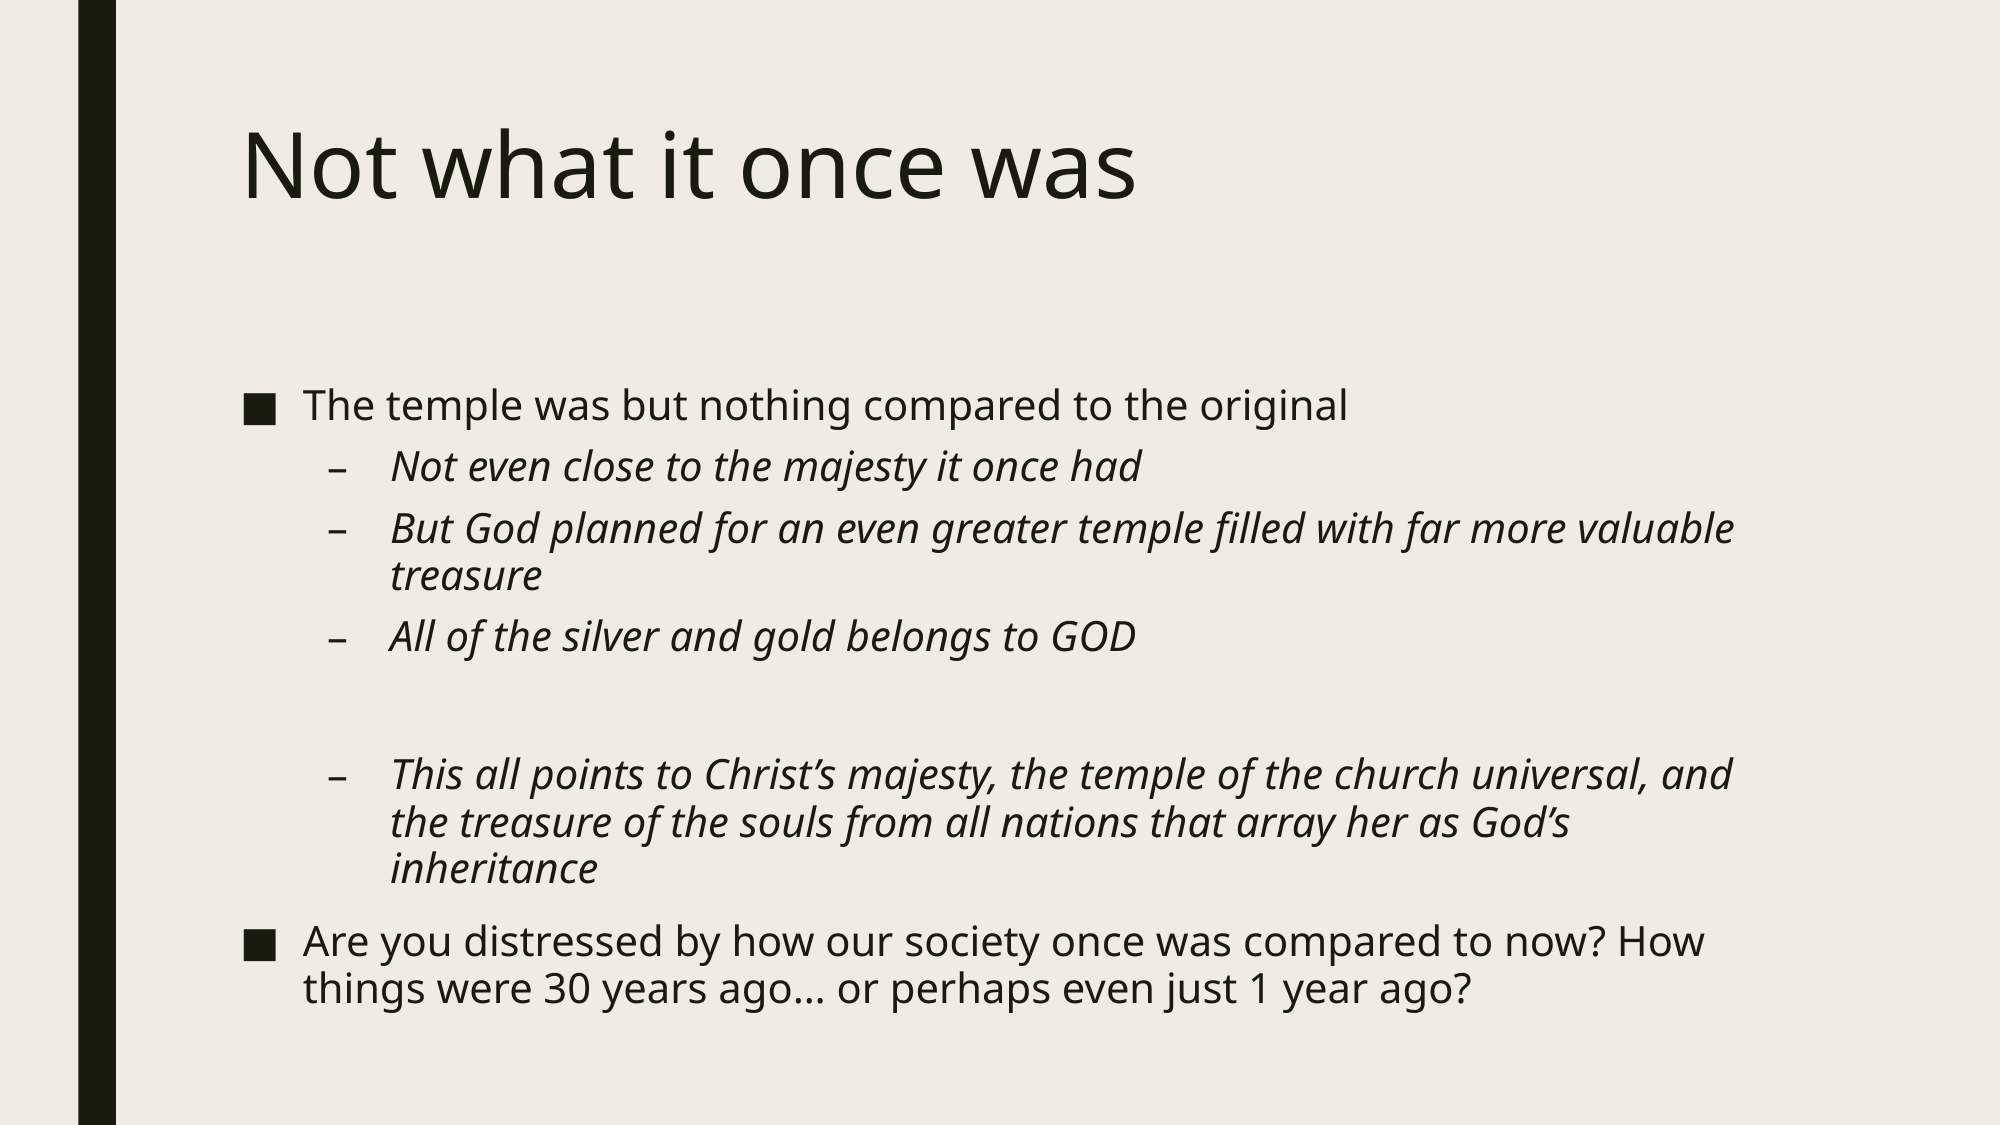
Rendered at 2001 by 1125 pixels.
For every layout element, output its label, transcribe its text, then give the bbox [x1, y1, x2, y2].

title Not what it once was [225, 112, 1800, 357]
list The temple was but nothing compared to the original Not even close to the majesty it once had But God planned for an even greater temple filled with far more valuable treasure All of the silver and gold belongs to GOD This all points to Christ’s majesty, the temple of the church universal, and the treasure of the souls from all nations that array her as God’s inheritance Are you distressed by how our society once was compared to now? How things were 30 years ago… or perhaps even just 1 year ago? [225, 375, 1800, 963]
